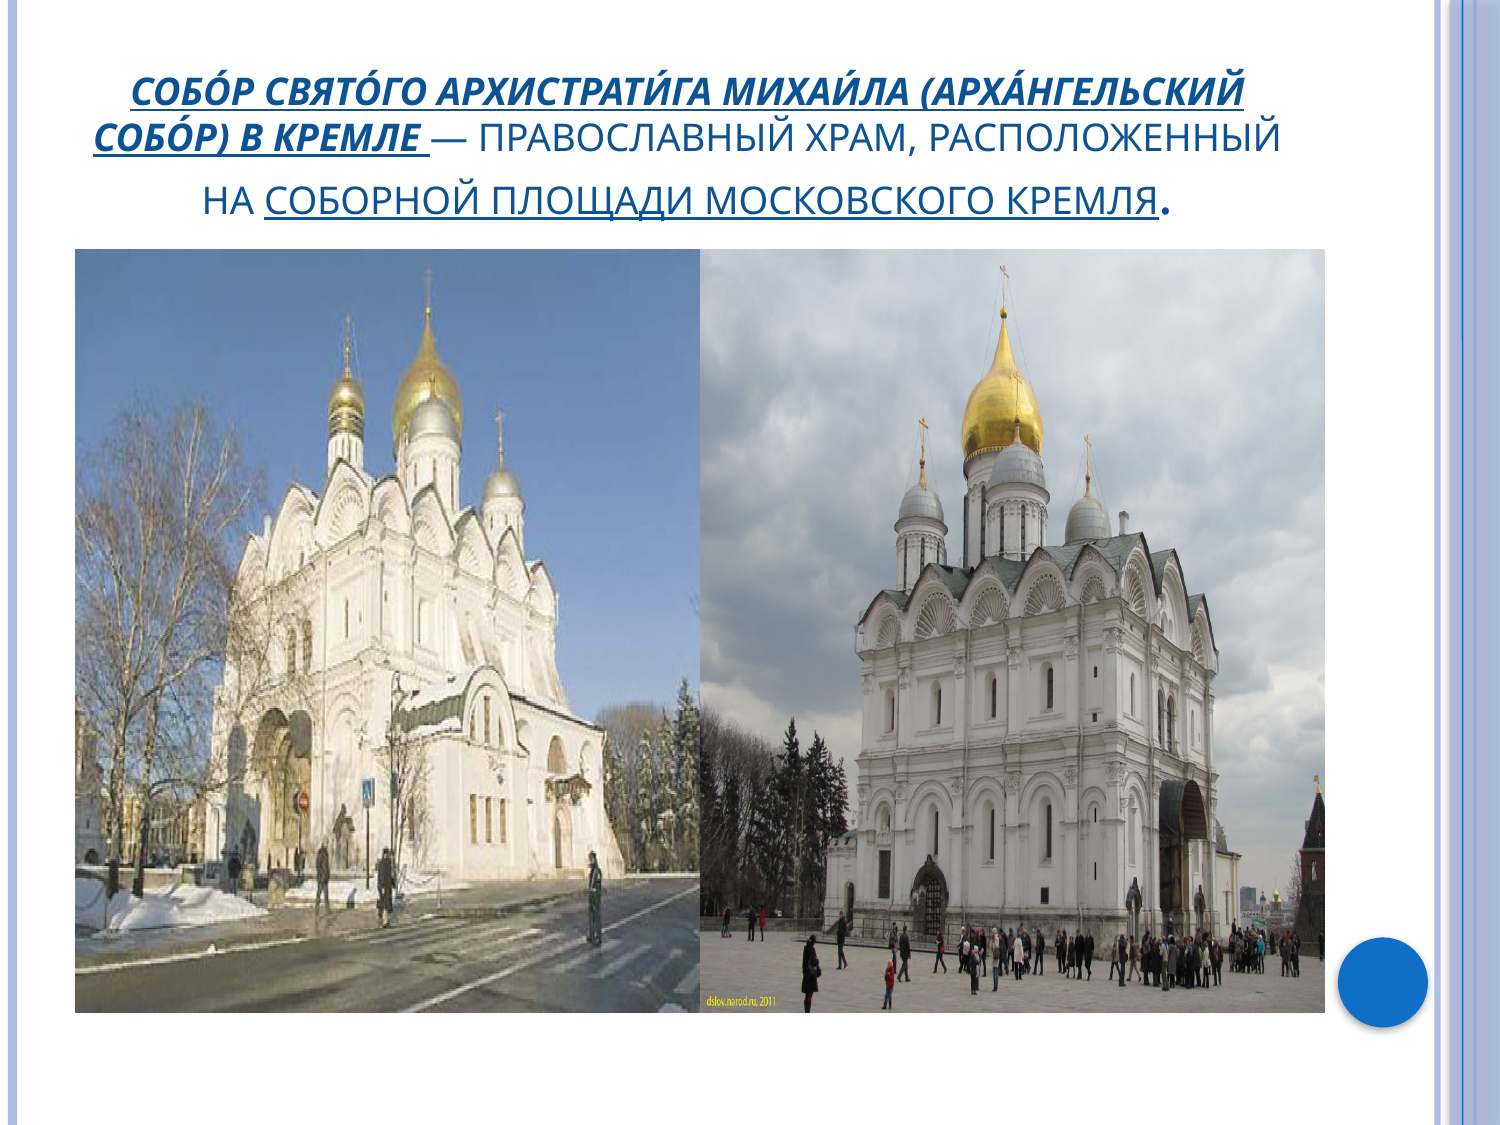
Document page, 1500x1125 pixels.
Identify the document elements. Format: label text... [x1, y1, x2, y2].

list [699, 249, 1326, 1013]
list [74, 249, 697, 1013]
title Собо́р свято́го Архистрати́га Михаи́ла (Арха́нгельский собо́р) в Кремле — православный храм, расположенный на Соборной площади Московского Кремля. [75, 45, 1300, 233]
